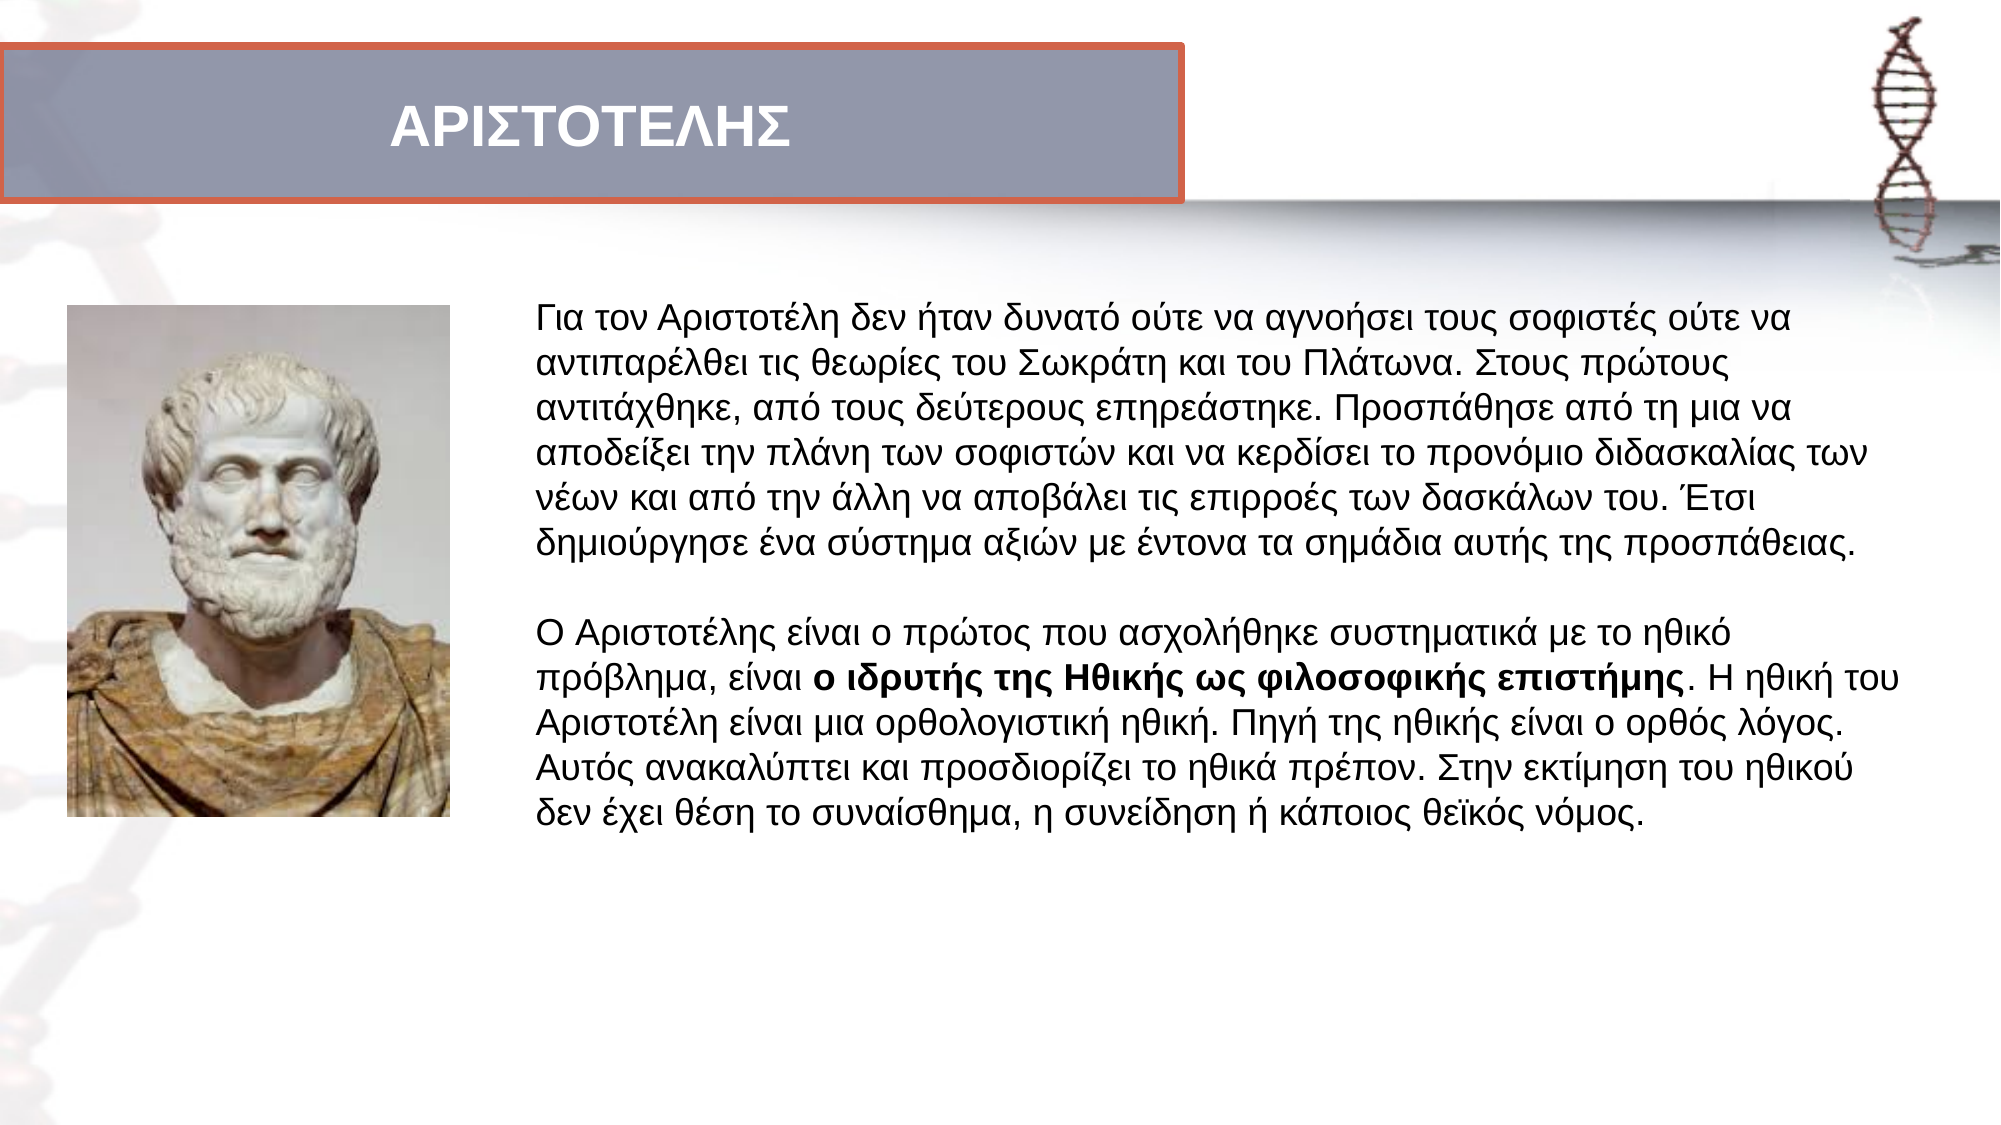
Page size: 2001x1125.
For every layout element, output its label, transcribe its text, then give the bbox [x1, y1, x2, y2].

picture [0, 0, 2000, 1125]
text_box ΑΡΙΣΤΟΤΕΛΗΣ [0, 46, 1182, 201]
text_box Για τον Αριστοτέλη δεν ήταν δυνατό ούτε να αγνοήσει τους σοφιστές ούτε να αντιπαρέλθει τις θεωρίες του Σωκράτη και του Πλάτωνα. Στους πρώτους αντιτάχθηκε, από τους δεύτερους επηρεάστηκε. Προσπάθησε από τη μια να αποδείξει την πλάνη των σοφιστών και να κερδίσει το προνόμιο διδασκαλίας των νέων και από την άλλη να αποβάλει τις επιρροές των δασκάλων του. Έτσι δημιούργησε ένα σύστημα αξιών με έντονα τα σημάδια αυτής της προσπάθειας. O Αριστοτέλης είναι ο πρώτος που ασχολήθηκε συστηματικά με το ηθικό πρόβλημα, είναι ο ιδρυτής της Ηθικής ως φιλοσοφικής επιστήμης. H ηθική του Αριστοτέλη είναι μια ορθολογιστική ηθική. Πηγή της ηθικής είναι ο ορθός λόγος. Αυτός ανακαλύπτει και προσδιορίζει το ηθικά πρέπον. Στην εκτίμηση του ηθικού δεν έχει θέση το συναίσθημα, η συνείδηση ή κάποιος θεϊκός νόμος. [520, 285, 1919, 841]
